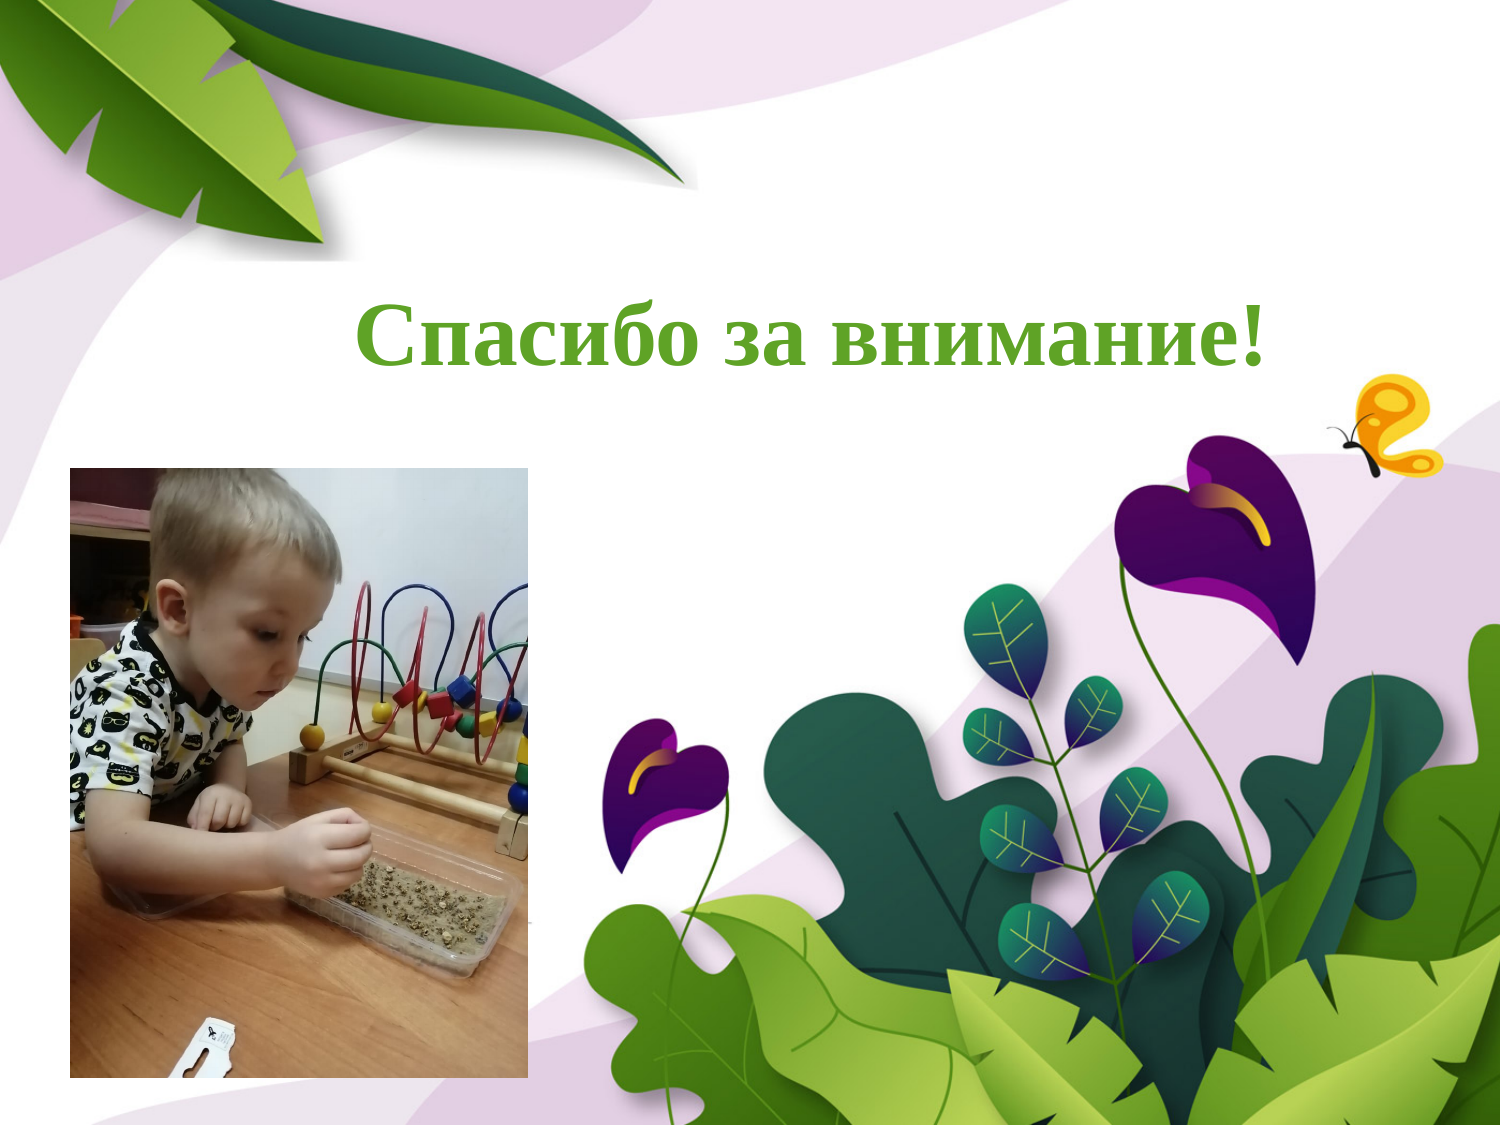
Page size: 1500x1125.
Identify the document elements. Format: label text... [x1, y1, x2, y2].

picture [0, 0, 1500, 1125]
title Спасибо за внимание! [328, 234, 1296, 424]
